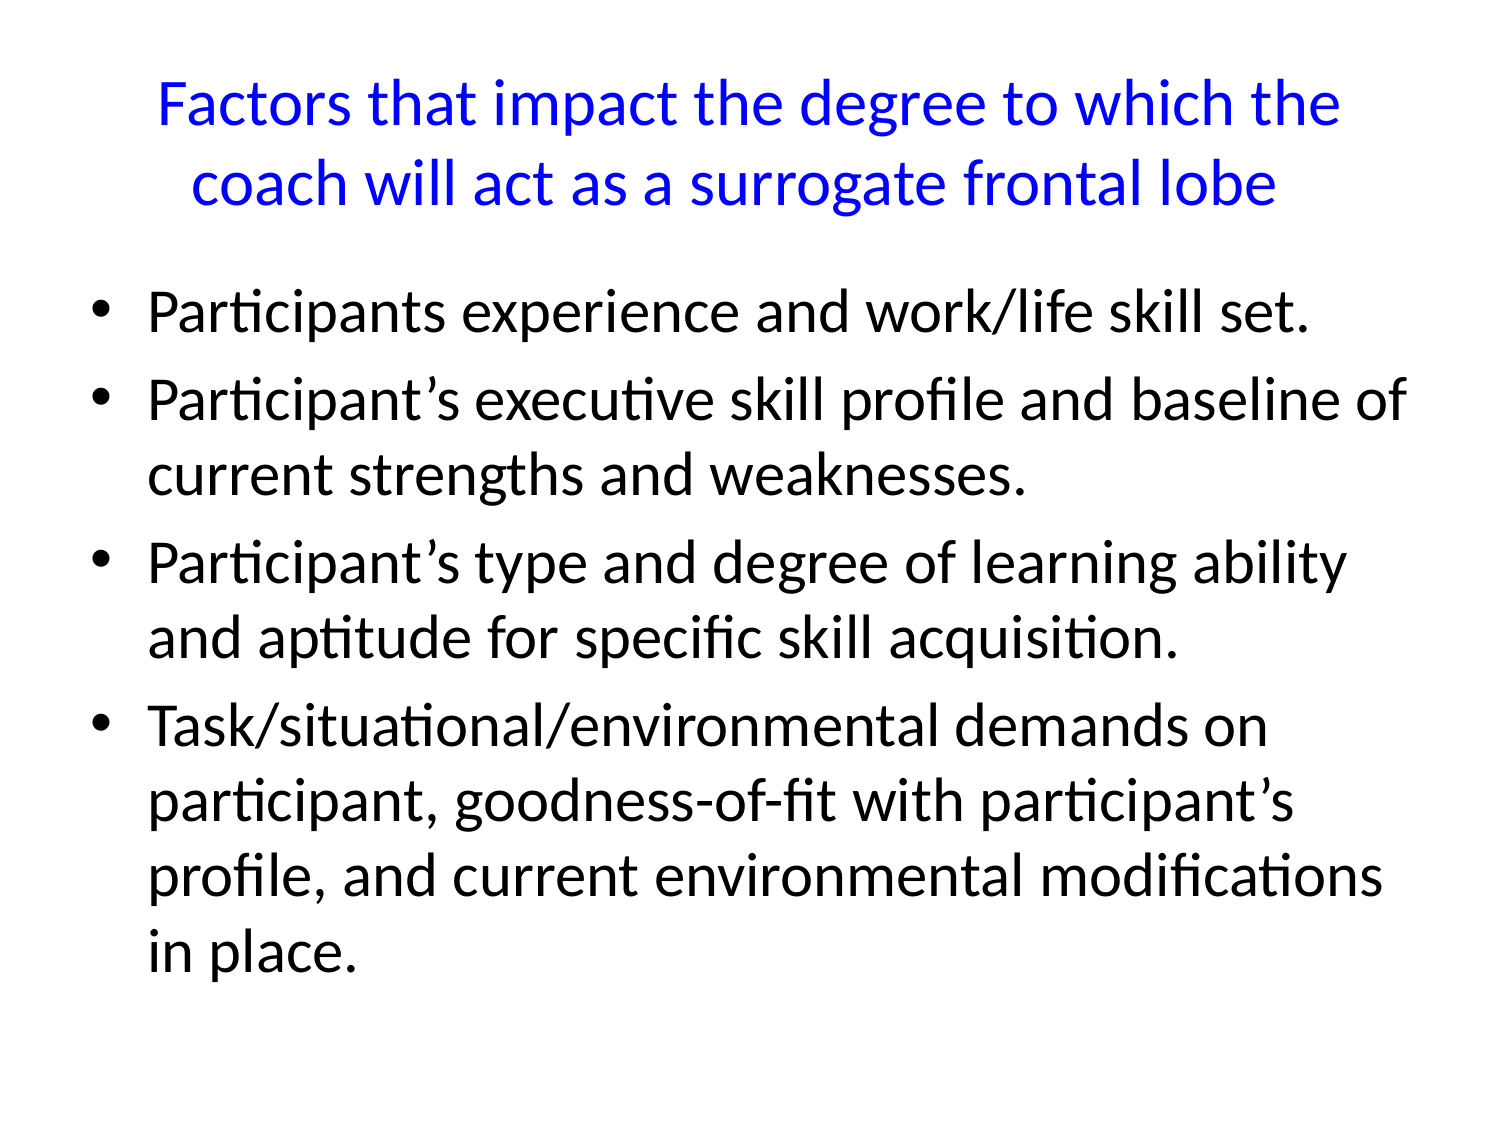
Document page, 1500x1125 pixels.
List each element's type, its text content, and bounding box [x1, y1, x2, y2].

list Participants experience and work/life skill set. Participant’s executive skill profile and baseline of current strengths and weaknesses. Participant’s type and degree of learning ability and aptitude for specific skill acquisition. Task/situational/environmental demands on participant, goodness-of-fit with participant’s profile, and current environmental modifications in place. [75, 262, 1425, 1005]
title Factors that impact the degree to which the coach will act as a surrogate frontal lobe [75, 45, 1425, 233]
